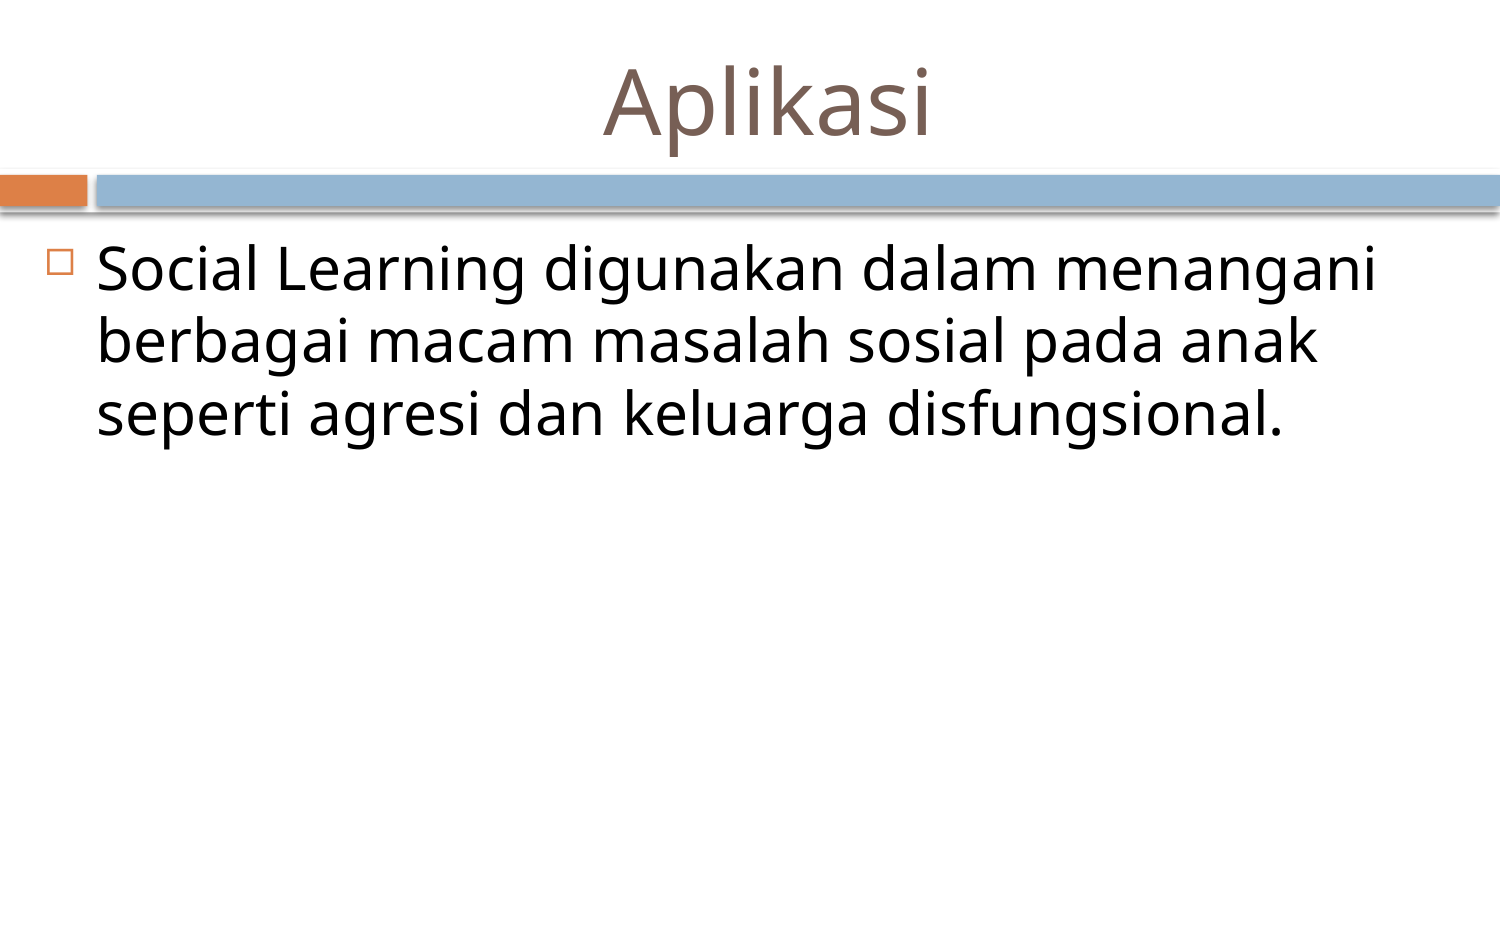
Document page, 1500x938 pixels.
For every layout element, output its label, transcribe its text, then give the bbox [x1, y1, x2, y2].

title Aplikasi [100, 31, 1438, 167]
list Social Learning digunakan dalam menangani berbagai macam masalah sosial pada anak seperti agresi dan keluarga disfungsional. [29, 222, 1471, 912]
